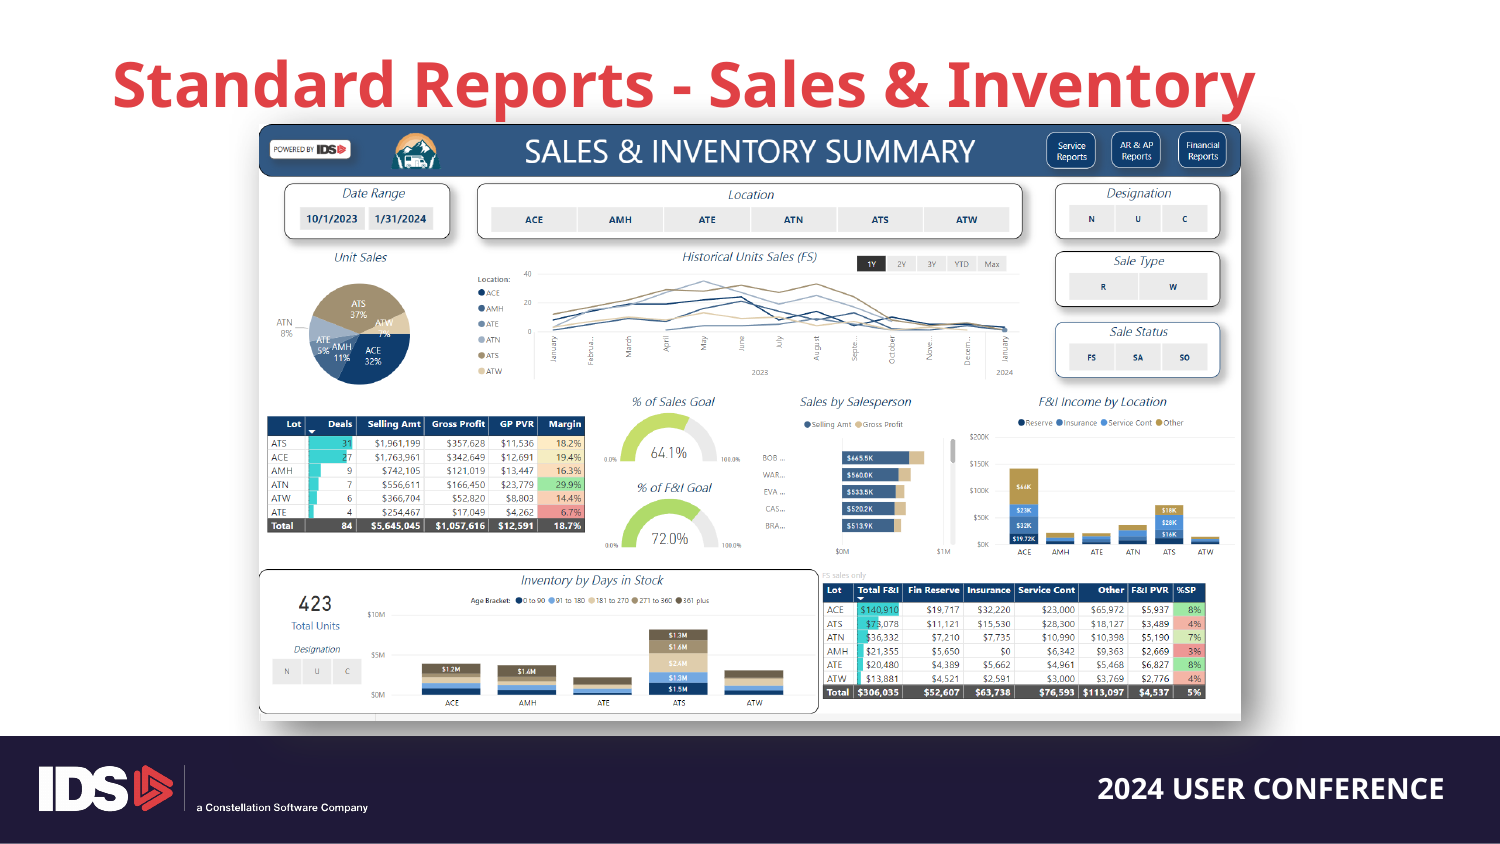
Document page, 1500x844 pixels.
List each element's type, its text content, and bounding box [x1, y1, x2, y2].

list Standard Reports - Sales & Inventory [97, 30, 1375, 124]
picture [259, 123, 1241, 722]
picture [39, 765, 368, 813]
